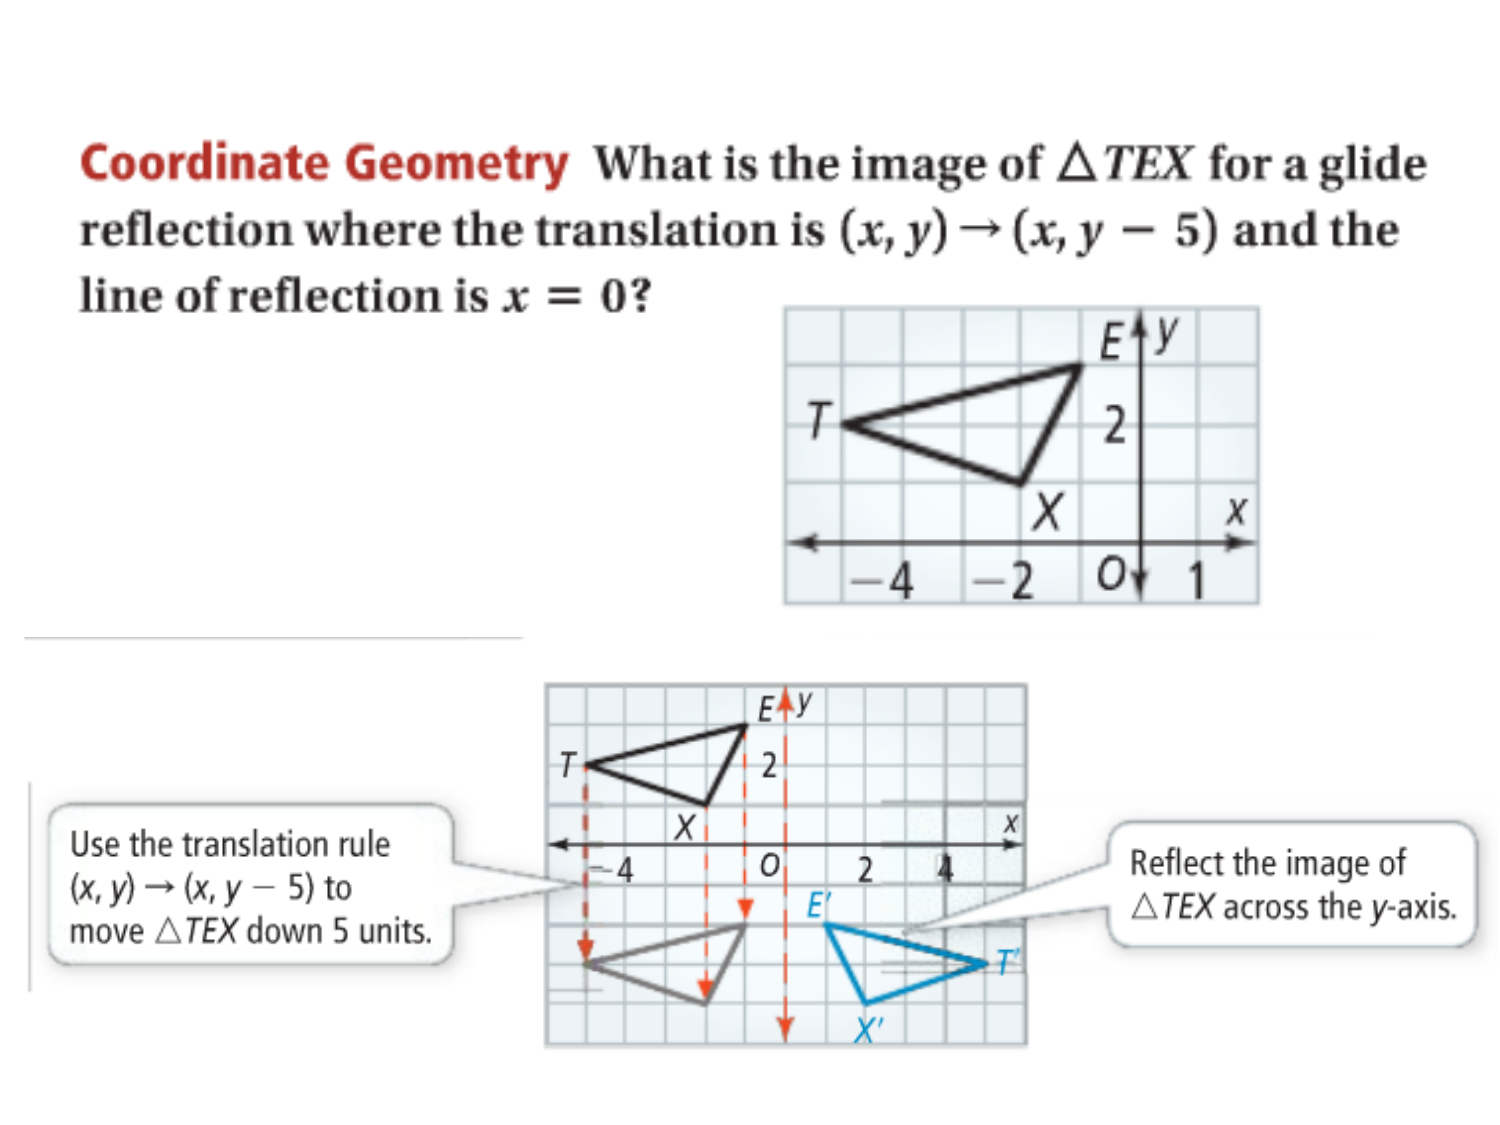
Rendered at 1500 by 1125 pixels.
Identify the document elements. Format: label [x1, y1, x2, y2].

picture [13, 124, 1497, 1076]
